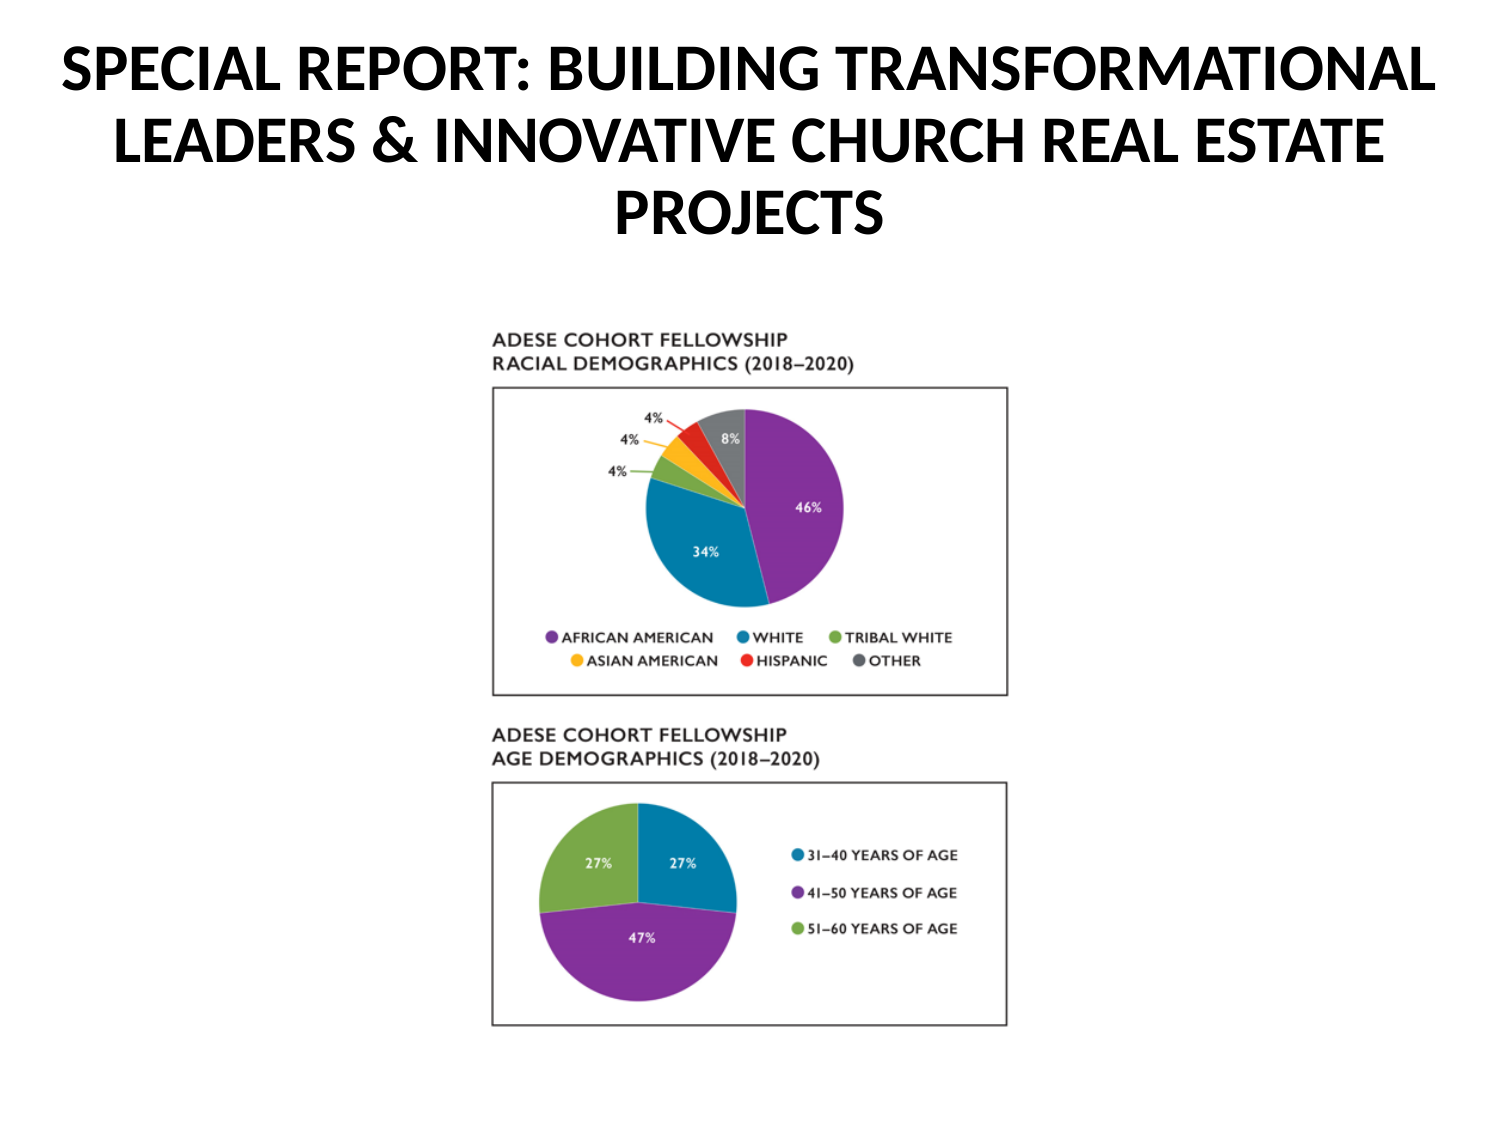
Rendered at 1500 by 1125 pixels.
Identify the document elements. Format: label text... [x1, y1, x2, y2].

picture [483, 305, 1017, 1035]
title SPECIAL REPORT: BUILDING TRANSFORMATIONAL LEADERS & INNOVATIVE CHURCH REAL ESTATE PROJECTS [15, 20, 1485, 257]
